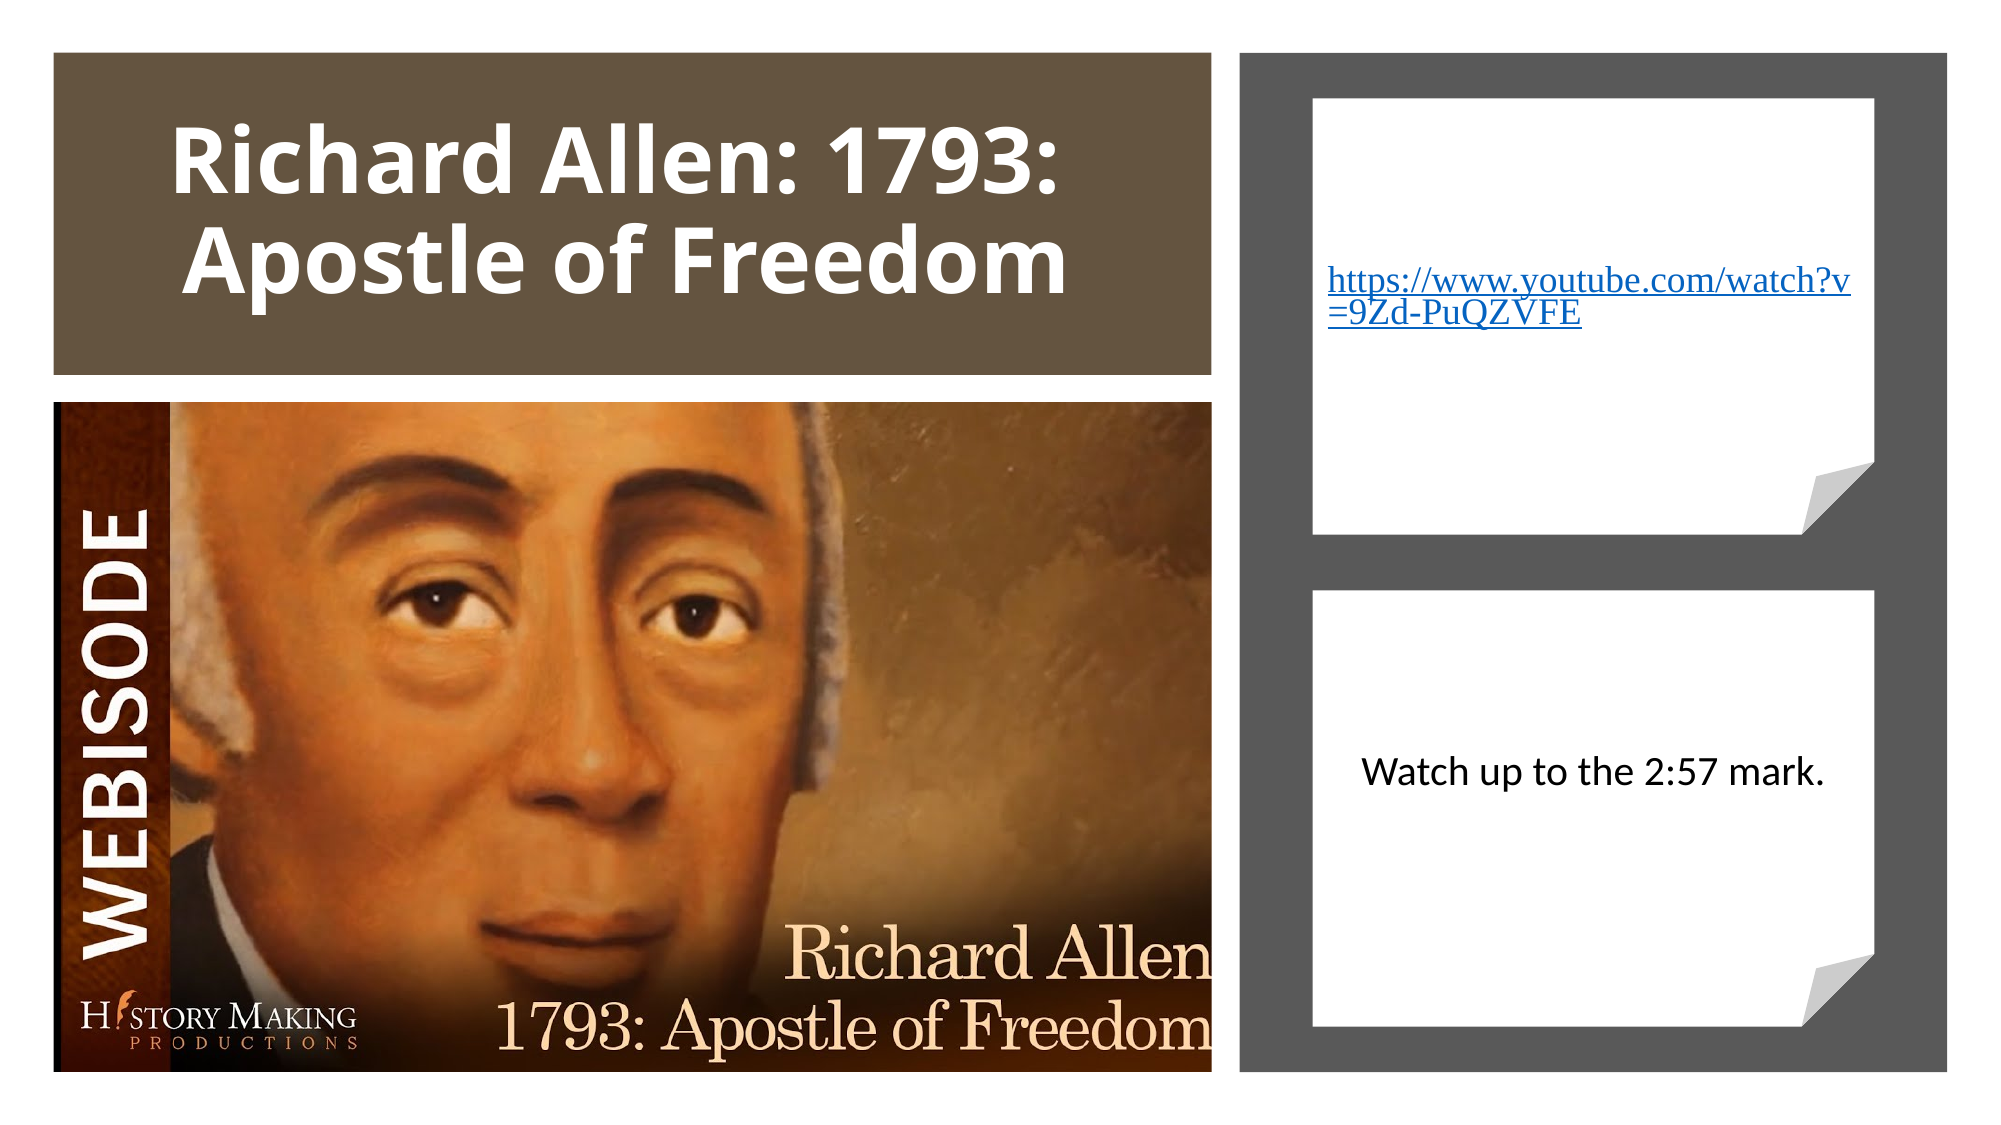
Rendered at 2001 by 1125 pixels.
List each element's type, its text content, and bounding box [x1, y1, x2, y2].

text_box [1239, 52, 1948, 1073]
text_box Watch up to the 2:57 mark. [1312, 590, 1875, 1027]
text_box https://www.youtube.com/watch?v=9Zd-PuQZVFE [1312, 98, 1875, 535]
title Richard Allen: 1793: Apostle of Freedom [85, 80, 1168, 348]
text_box [53, 52, 1212, 376]
picture [53, 402, 1212, 1072]
